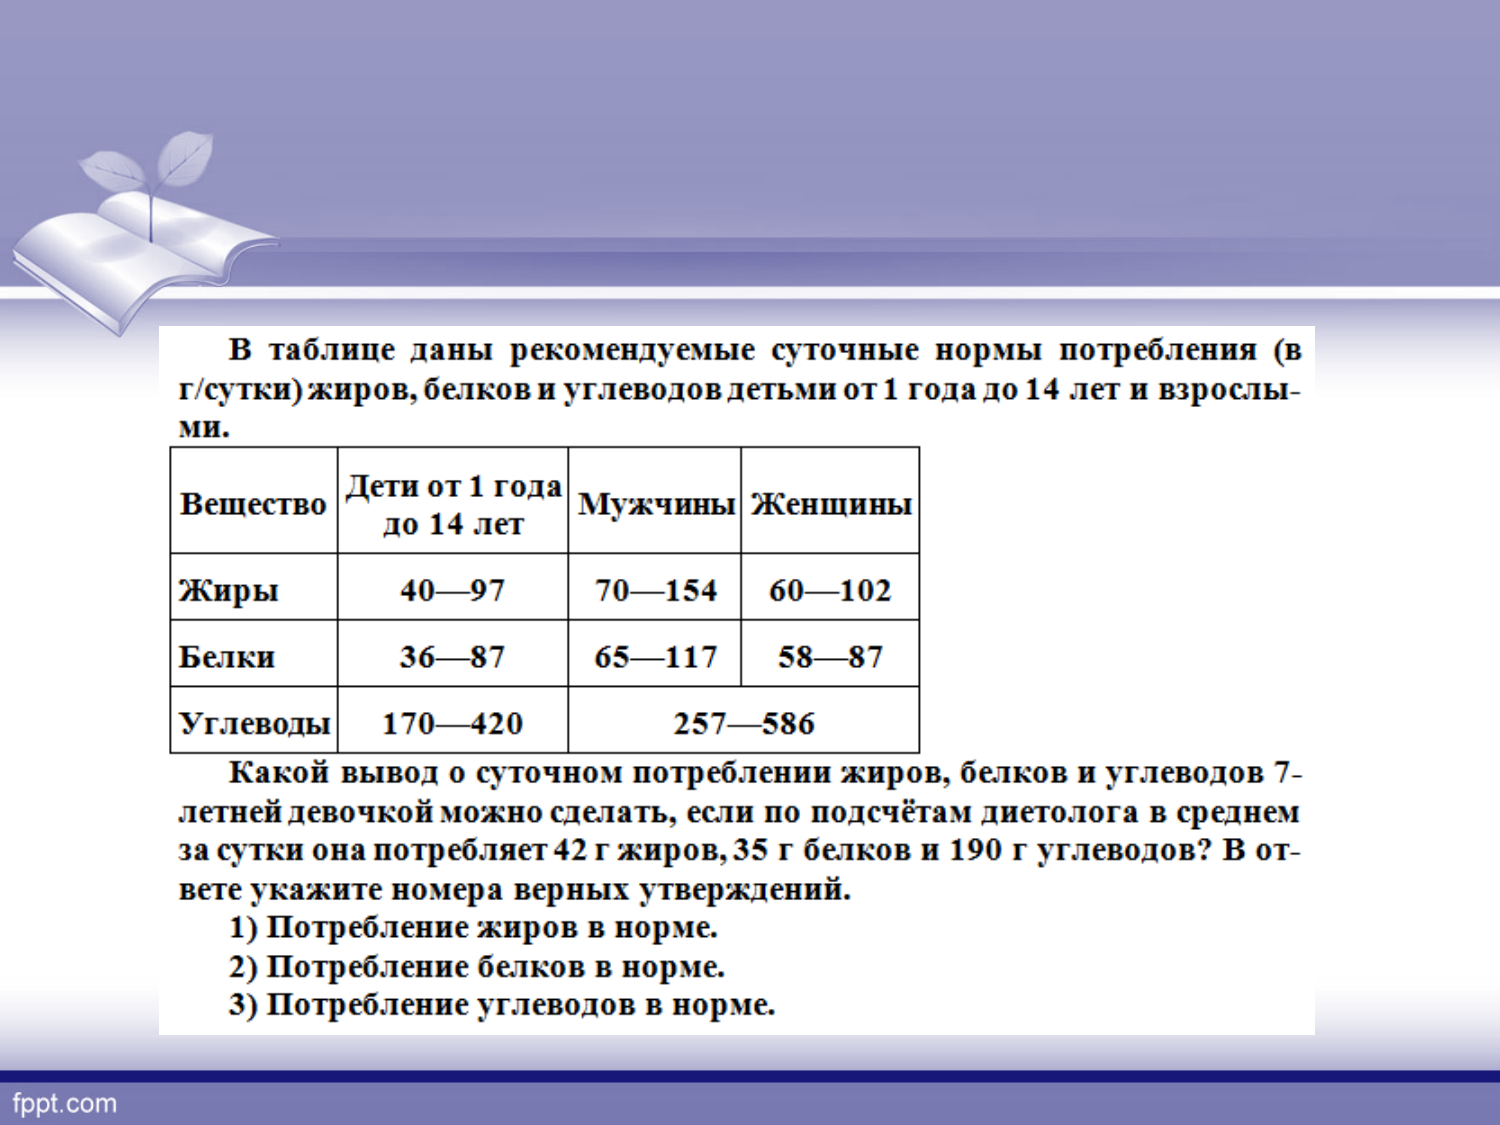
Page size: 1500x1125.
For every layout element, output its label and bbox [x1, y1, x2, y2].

picture [159, 326, 1315, 1036]
